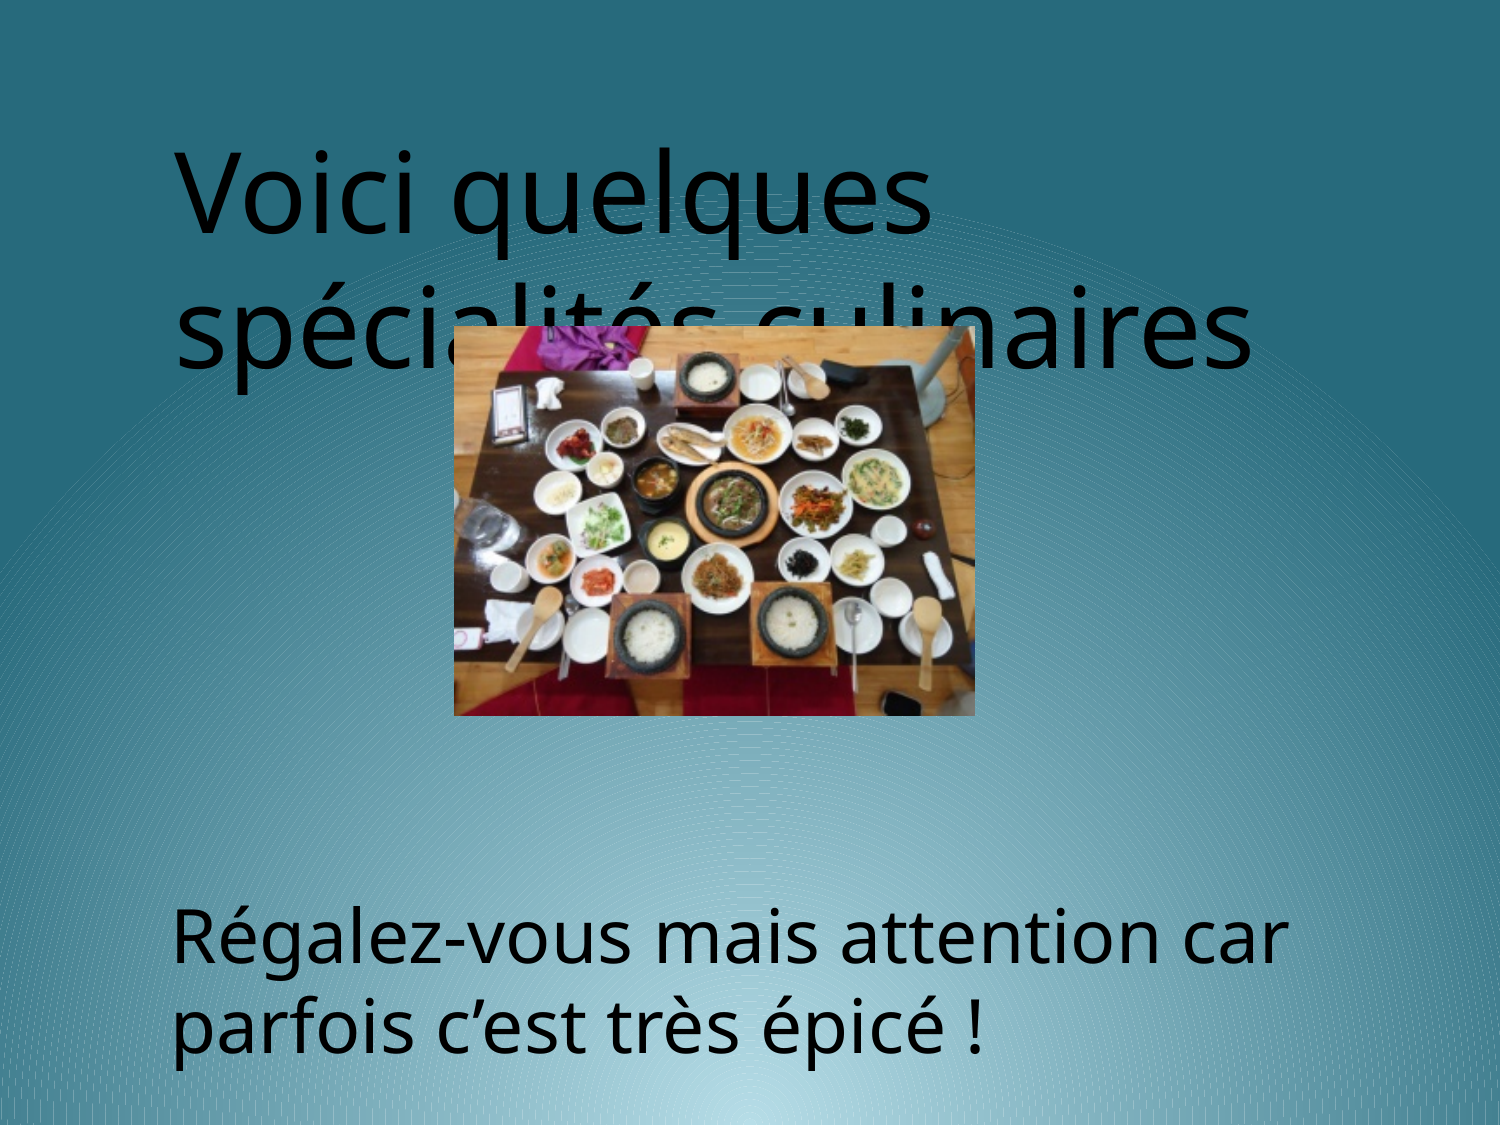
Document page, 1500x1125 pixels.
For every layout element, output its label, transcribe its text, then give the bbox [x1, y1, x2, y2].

picture [454, 326, 975, 717]
text_box Voici quelques spécialités culinaires [159, 113, 1424, 399]
text_box Régalez-vous mais attention car parfois c’est très épicé ! [155, 881, 1440, 1077]
